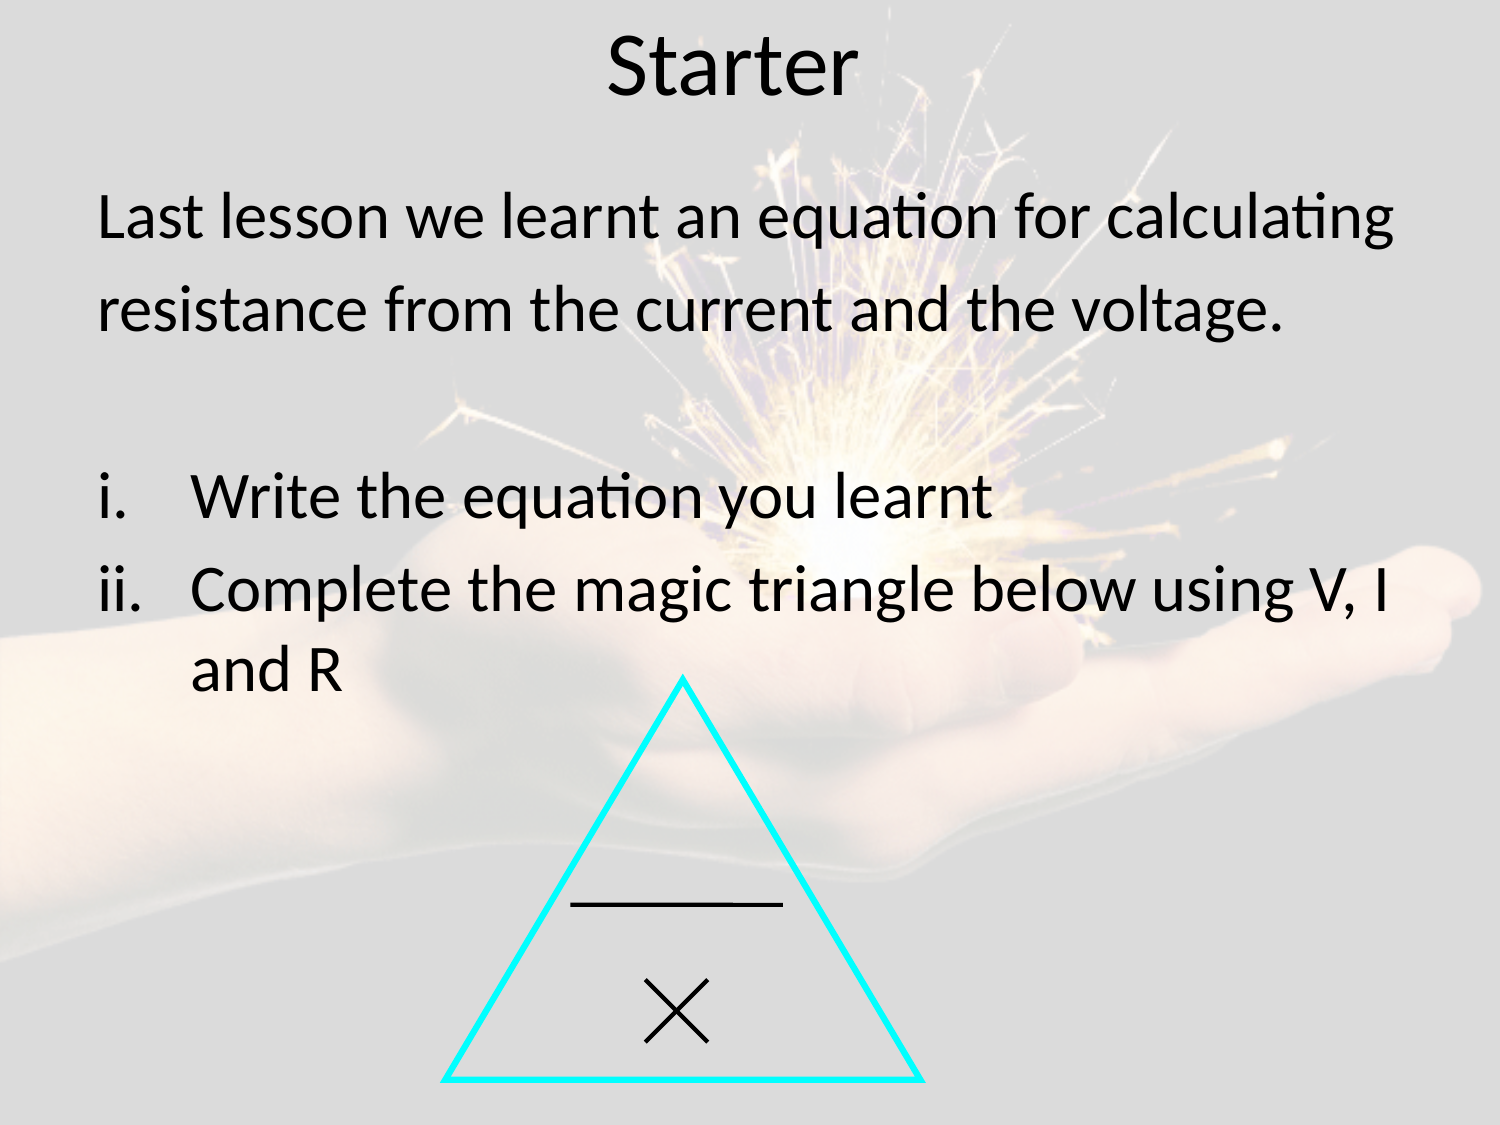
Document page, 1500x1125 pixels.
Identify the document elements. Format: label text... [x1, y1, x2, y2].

list Last lesson we learnt an equation for calculating resistance from the current and the voltage. Write the equation you learnt Complete the magic triangle below using V, I and R [82, 164, 1432, 907]
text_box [445, 679, 921, 1080]
title Starter [58, 0, 1409, 153]
